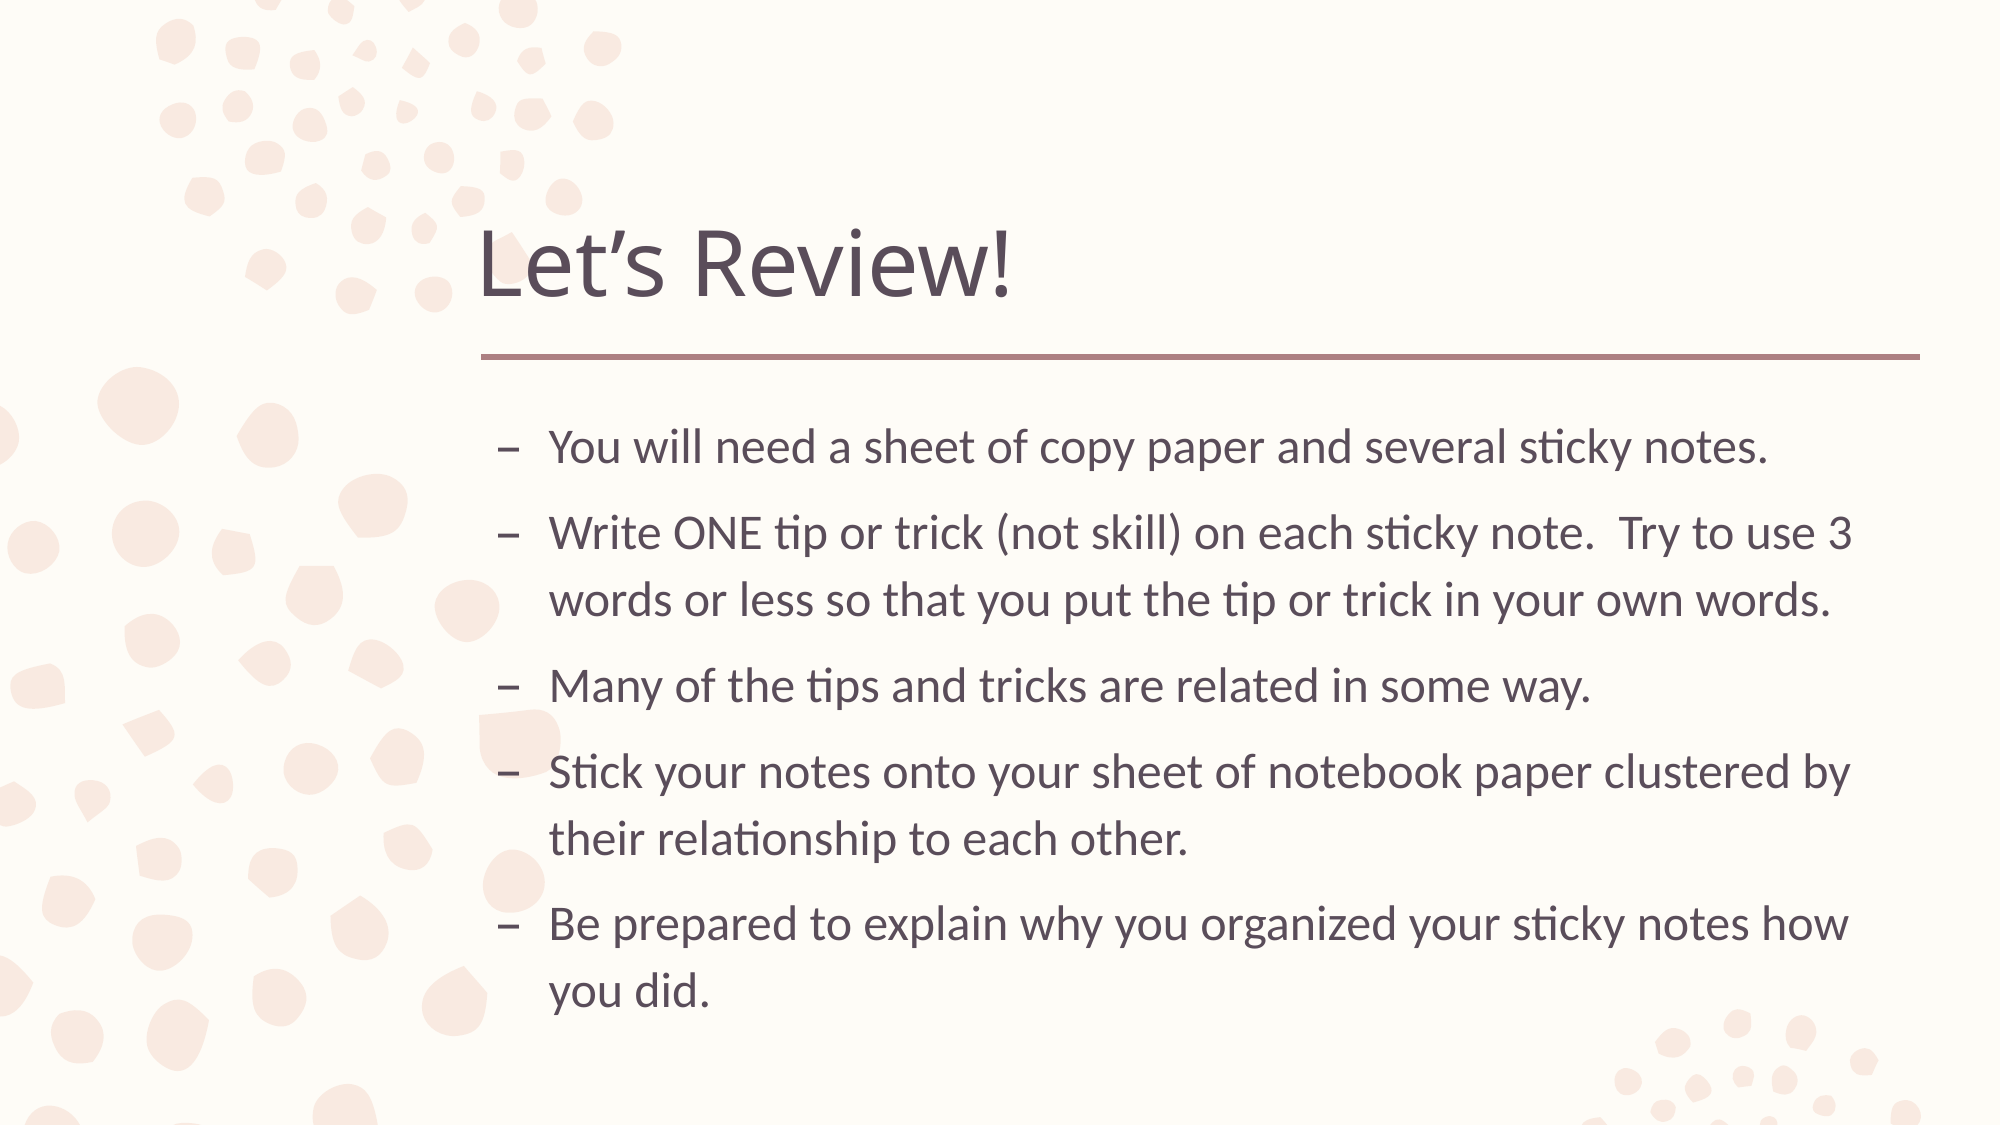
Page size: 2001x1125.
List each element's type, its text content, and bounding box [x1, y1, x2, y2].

list You will need a sheet of copy paper and several sticky notes. Write ONE tip or trick (not skill) on each sticky note. Try to use 3 words or less so that you put the tip or trick in your own words. Many of the tips and tricks are related in some way. Stick your notes onto your sheet of notebook paper clustered by their relationship to each other. Be prepared to explain why you organized your sticky notes how you did. [481, 399, 1942, 1087]
title Let’s Review! [460, 93, 1920, 350]
